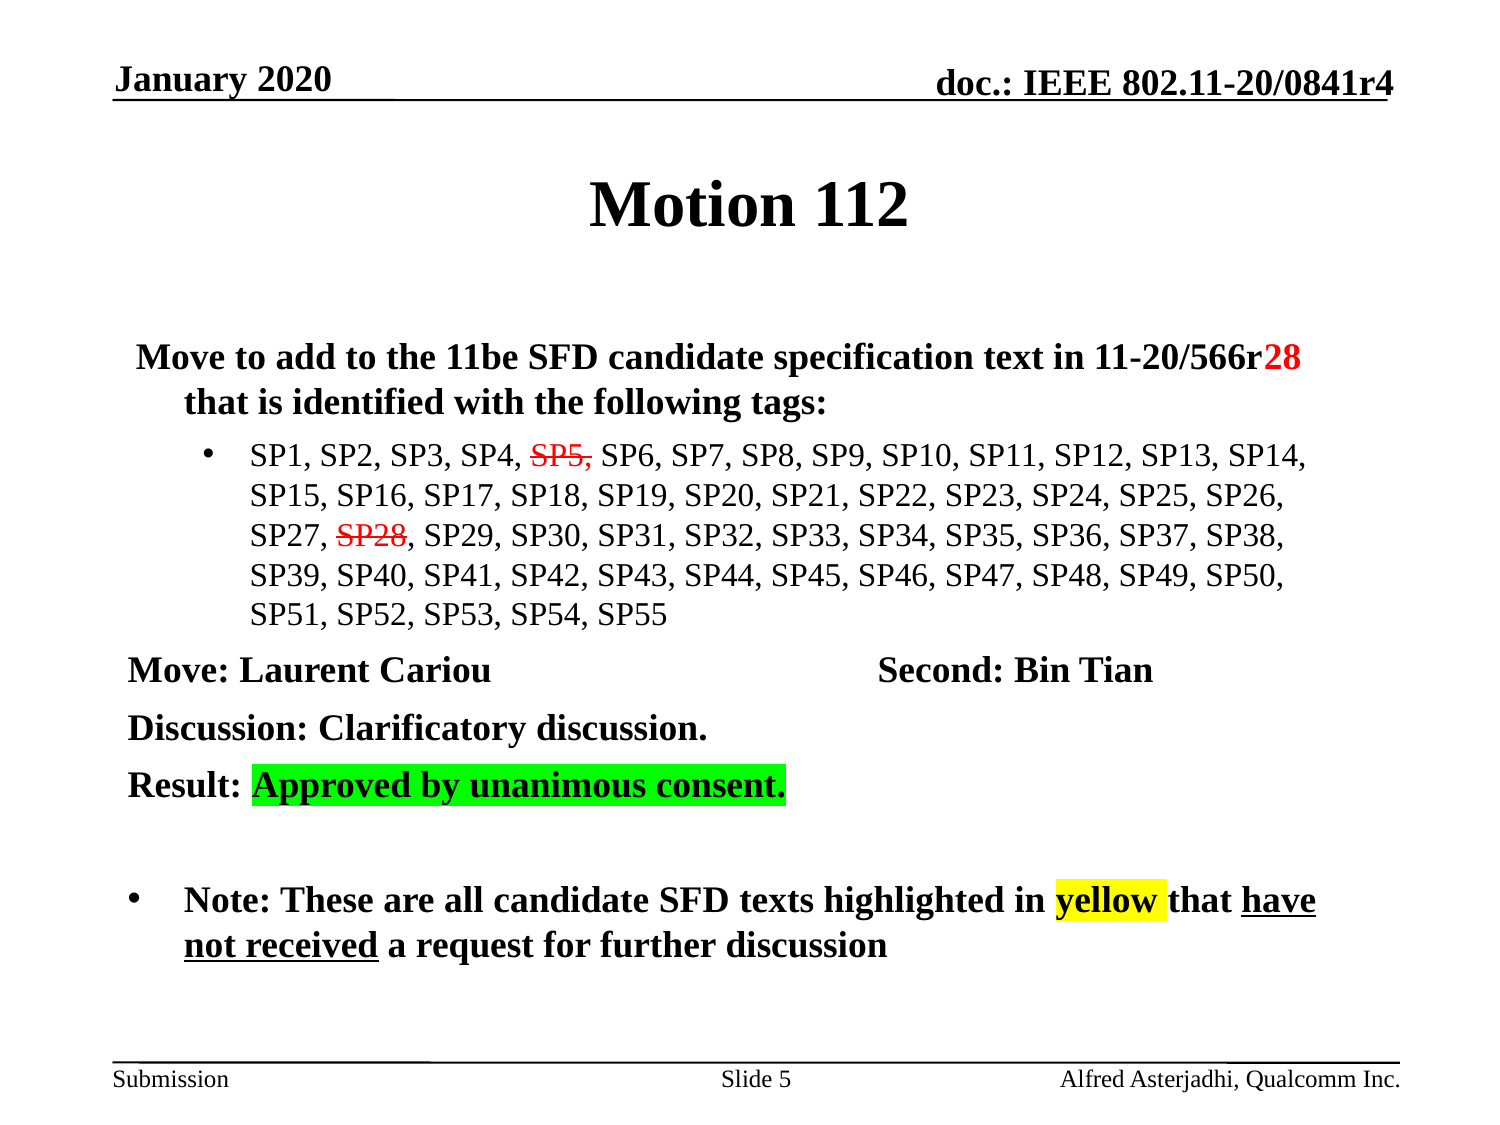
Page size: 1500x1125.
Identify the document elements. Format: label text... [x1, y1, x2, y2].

list Move to add to the 11be SFD candidate specification text in 11-20/566r28 that is identified with the following tags: SP1, SP2, SP3, SP4, SP5, SP6, SP7, SP8, SP9, SP10, SP11, SP12, SP13, SP14, SP15, SP16, SP17, SP18, SP19, SP20, SP21, SP22, SP23, SP24, SP25, SP26, SP27, SP28, SP29, SP30, SP31, SP32, SP33, SP34, SP35, SP36, SP37, SP38, SP39, SP40, SP41, SP42, SP43, SP44, SP45, SP46, SP47, SP48, SP49, SP50, SP51, SP52, SP53, SP54, SP55 Move: Laurent Cariou Second: Bin Tian Discussion: Clarificatory discussion. Result: Approved by unanimous consent. Note: These are all candidate SFD texts highlighted in yellow that have not received a request for further discussion [112, 324, 1388, 1000]
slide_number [114, 54, 423, 100]
title Motion 112 [112, 112, 1388, 288]
footer Alfred Asterjadhi, Qualcomm Inc. [878, 1061, 1402, 1093]
slide_number Slide 5 [712, 1061, 800, 1123]
